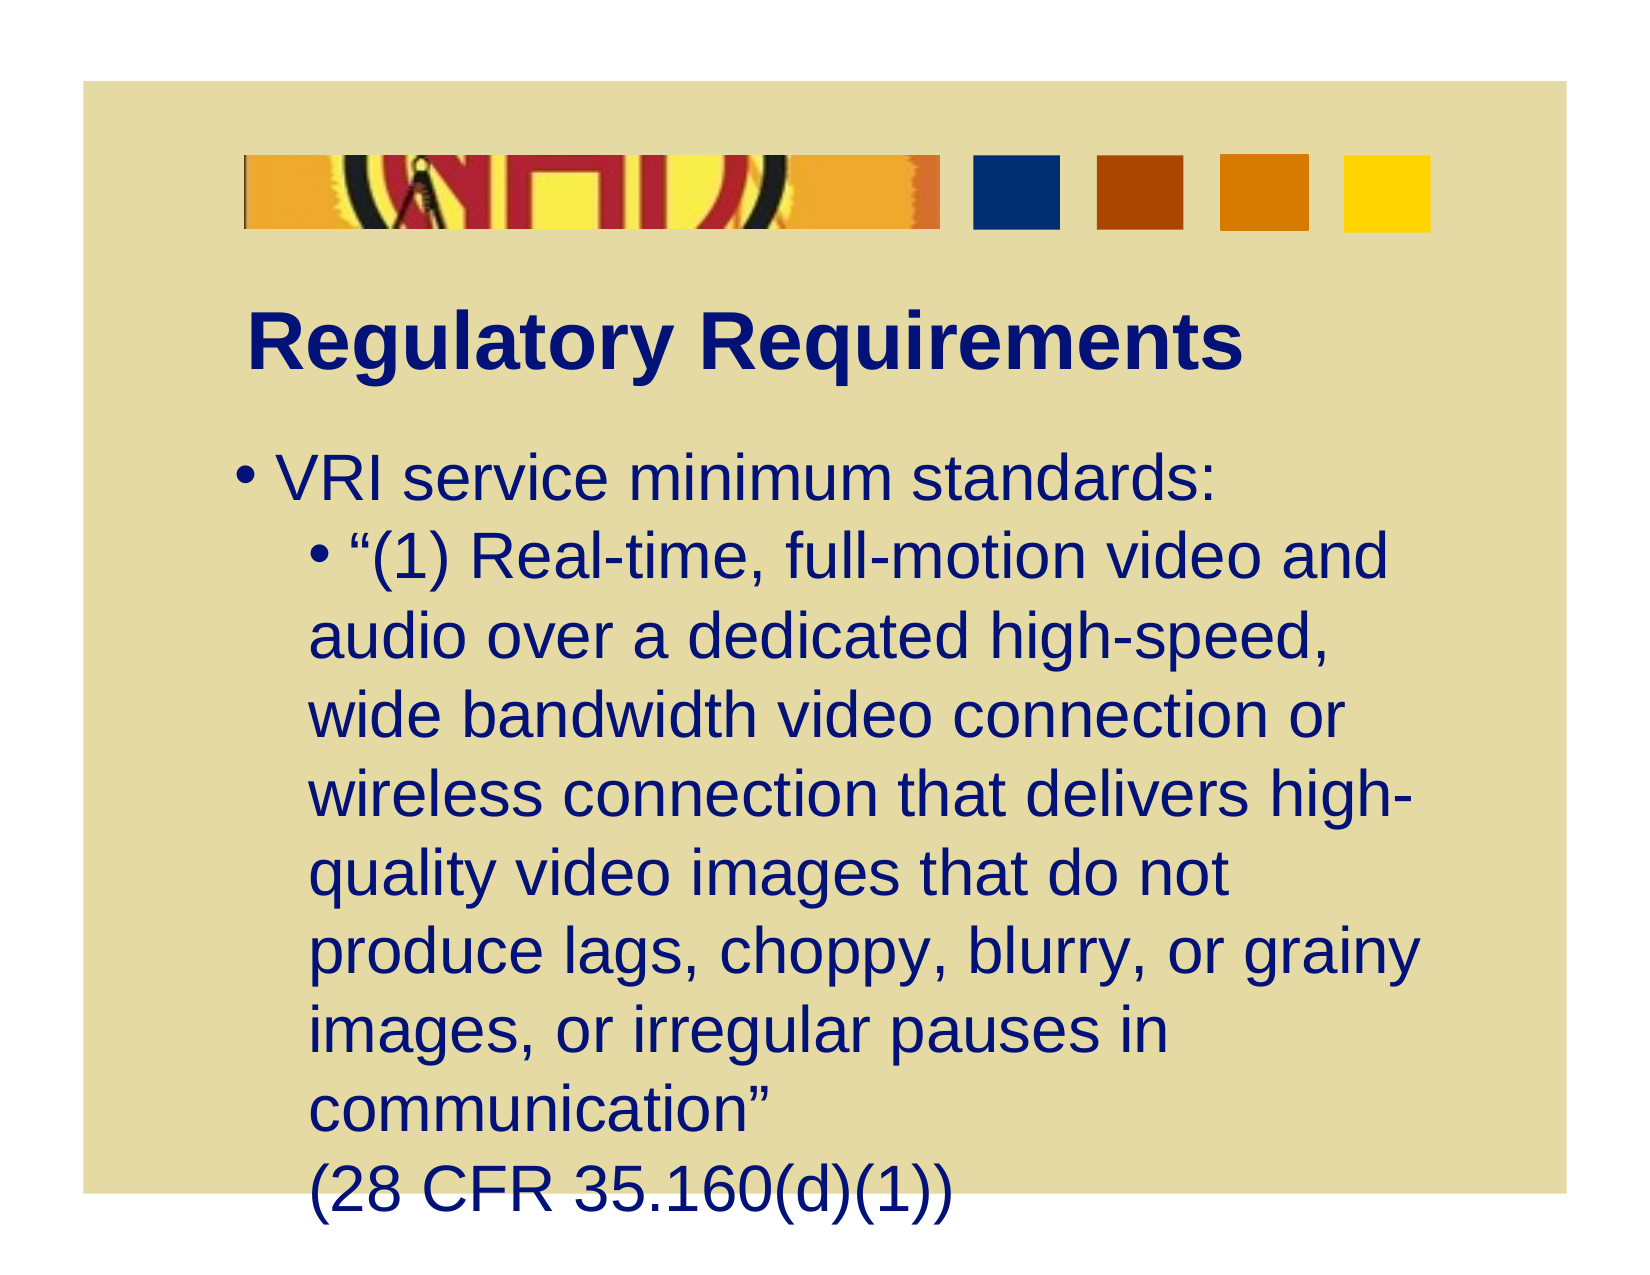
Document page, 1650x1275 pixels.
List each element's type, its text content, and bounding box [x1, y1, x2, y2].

text_box [1221, 155, 1308, 230]
text_box [244, 155, 940, 229]
text_box [1344, 155, 1431, 233]
title Regulatory Requirements [201, 287, 1449, 501]
text_box VRI service minimum standards: “(1) Real-time, full-motion video and audio over a dedicated high-speed, wide bandwidth video connection or wireless connection that delivers high- quality video images that do not produce lags, choppy, blurry, or grainy images, or irregular pauses in communication” (28 CFR 35.160(d)(1)) [232, 434, 1425, 1225]
